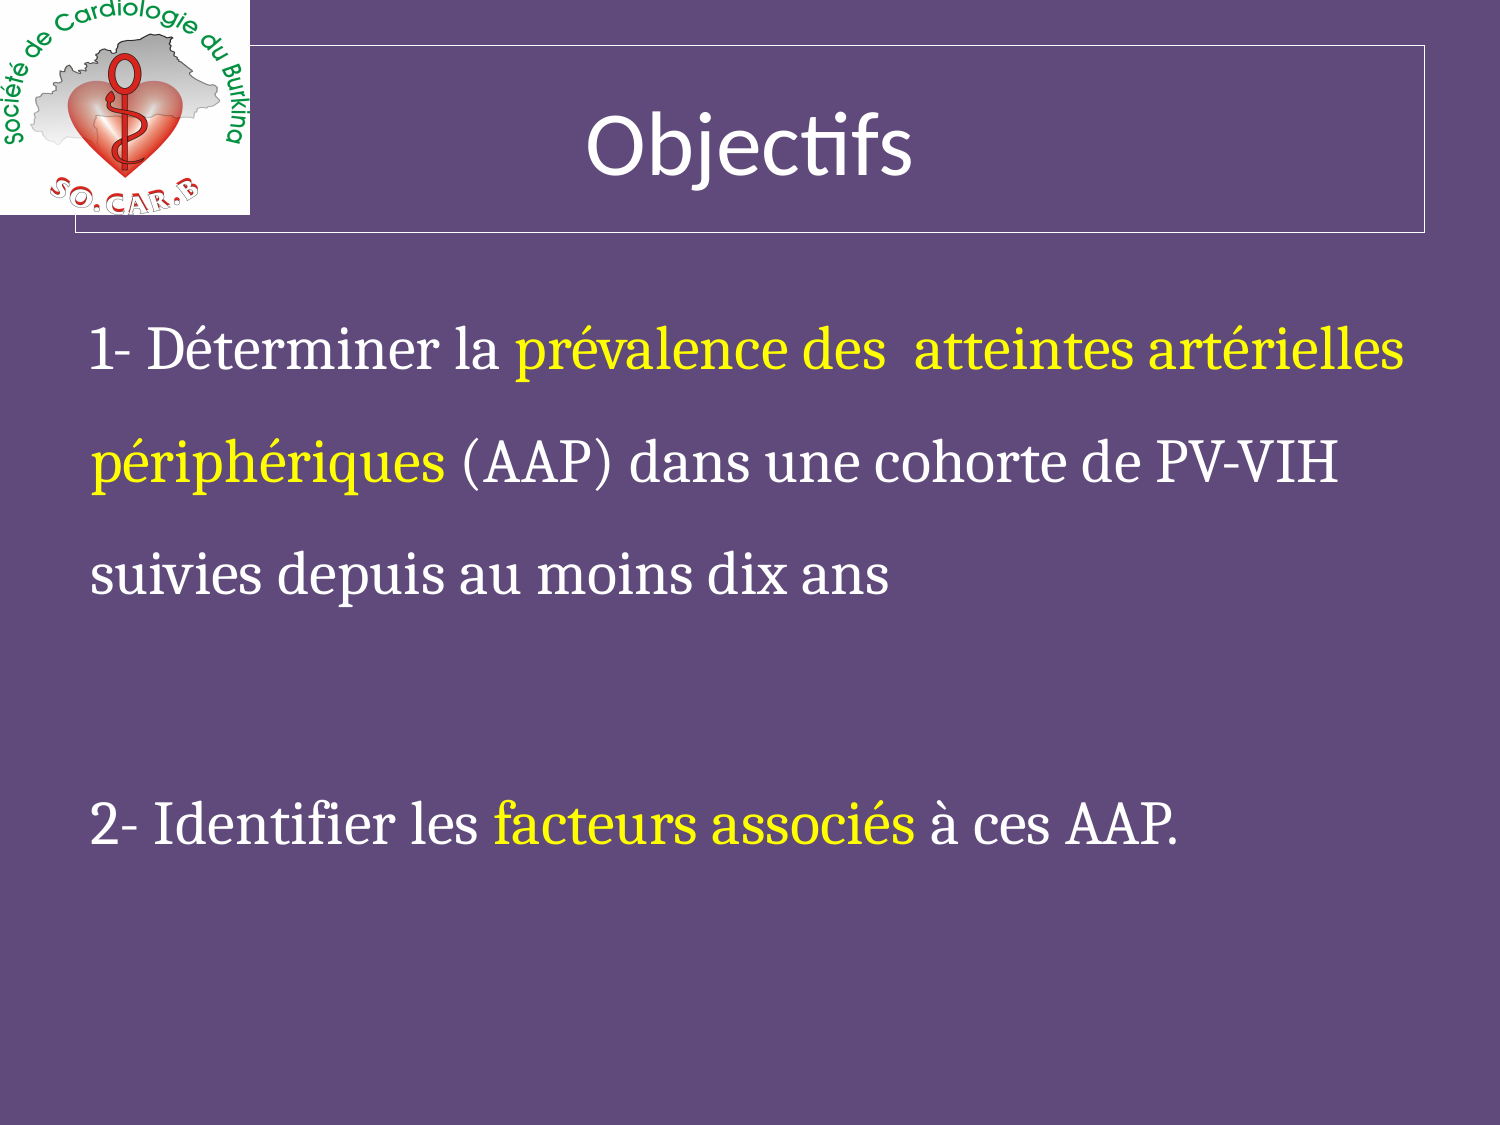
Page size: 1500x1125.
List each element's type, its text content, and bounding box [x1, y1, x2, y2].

picture [0, 0, 251, 215]
list 1- Déterminer la prévalence des atteintes artérielles périphériques (AAP) dans une cohorte de PV-VIH suivies depuis au moins dix ans 2- Identifier les facteurs associés à ces AAP. [75, 262, 1425, 1087]
title Objectifs [75, 45, 1425, 233]
